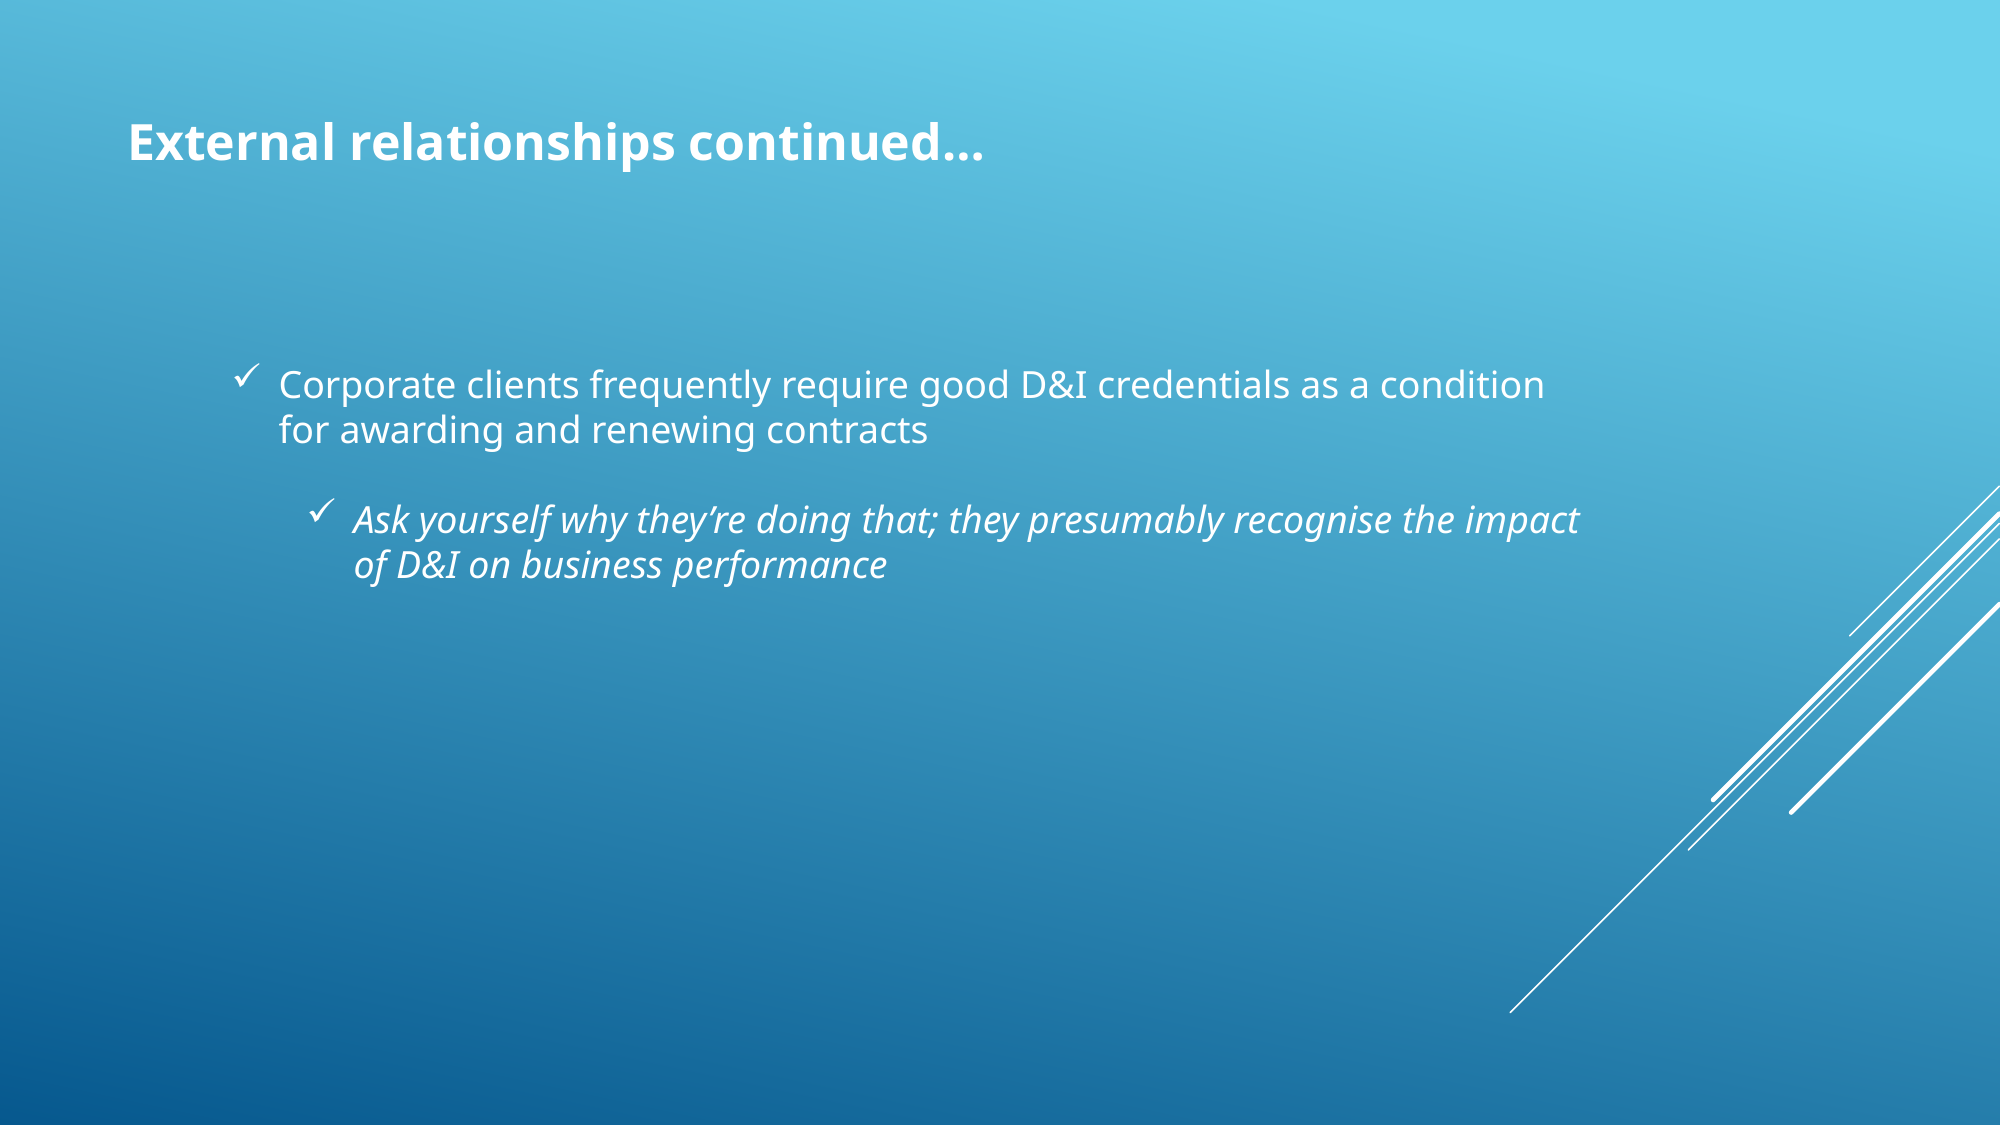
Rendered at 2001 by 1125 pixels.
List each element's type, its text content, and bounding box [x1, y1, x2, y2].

text_box Corporate clients frequently require good D&I credentials as a condition for awarding and renewing contracts Ask yourself why they’re doing that; they presumably recognise the impact of D&I on business performance [141, 309, 1597, 684]
text_box External relationships continued… [112, 81, 1513, 201]
